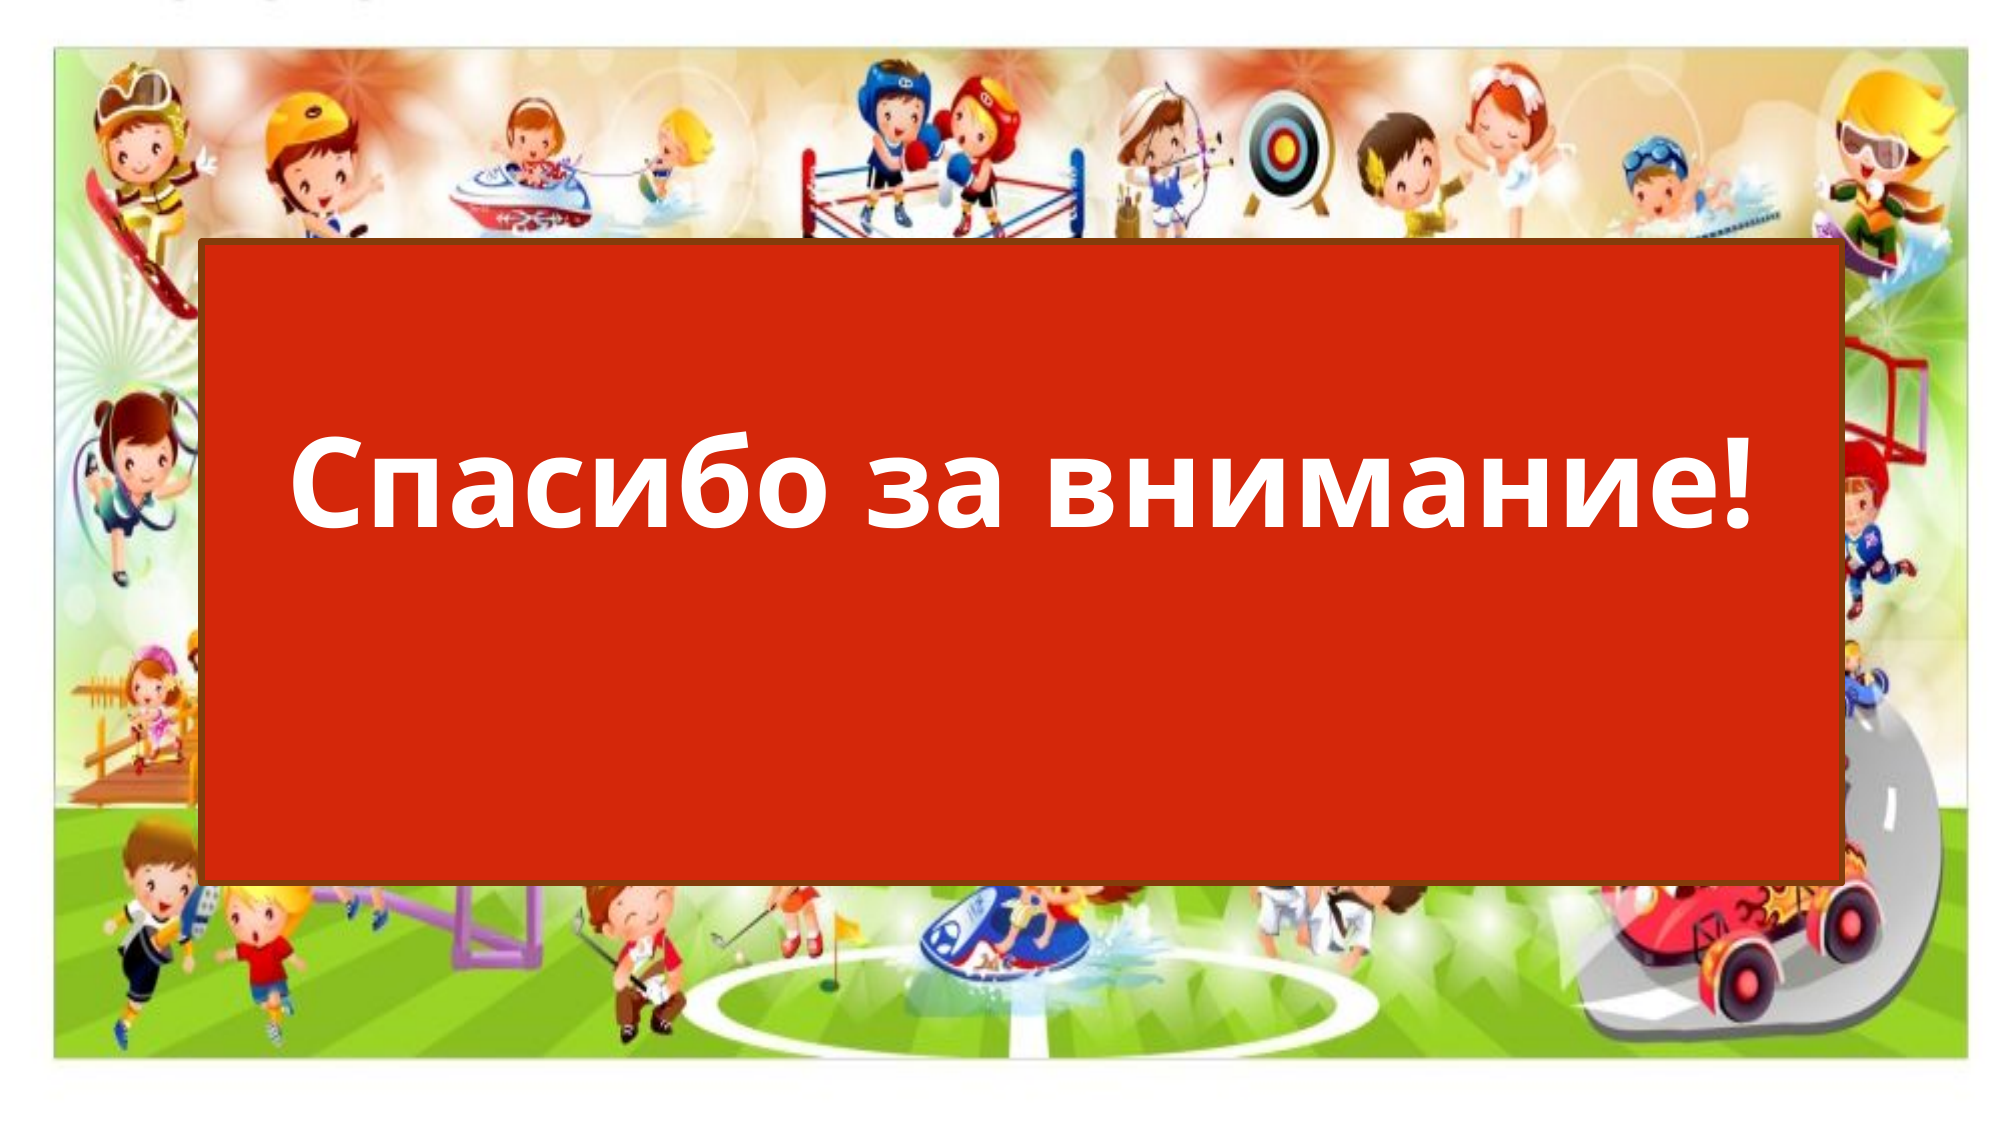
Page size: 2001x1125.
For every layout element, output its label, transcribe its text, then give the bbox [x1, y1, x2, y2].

list Спасибо за внимание! [201, 241, 1842, 884]
picture [0, 0, 2001, 1125]
